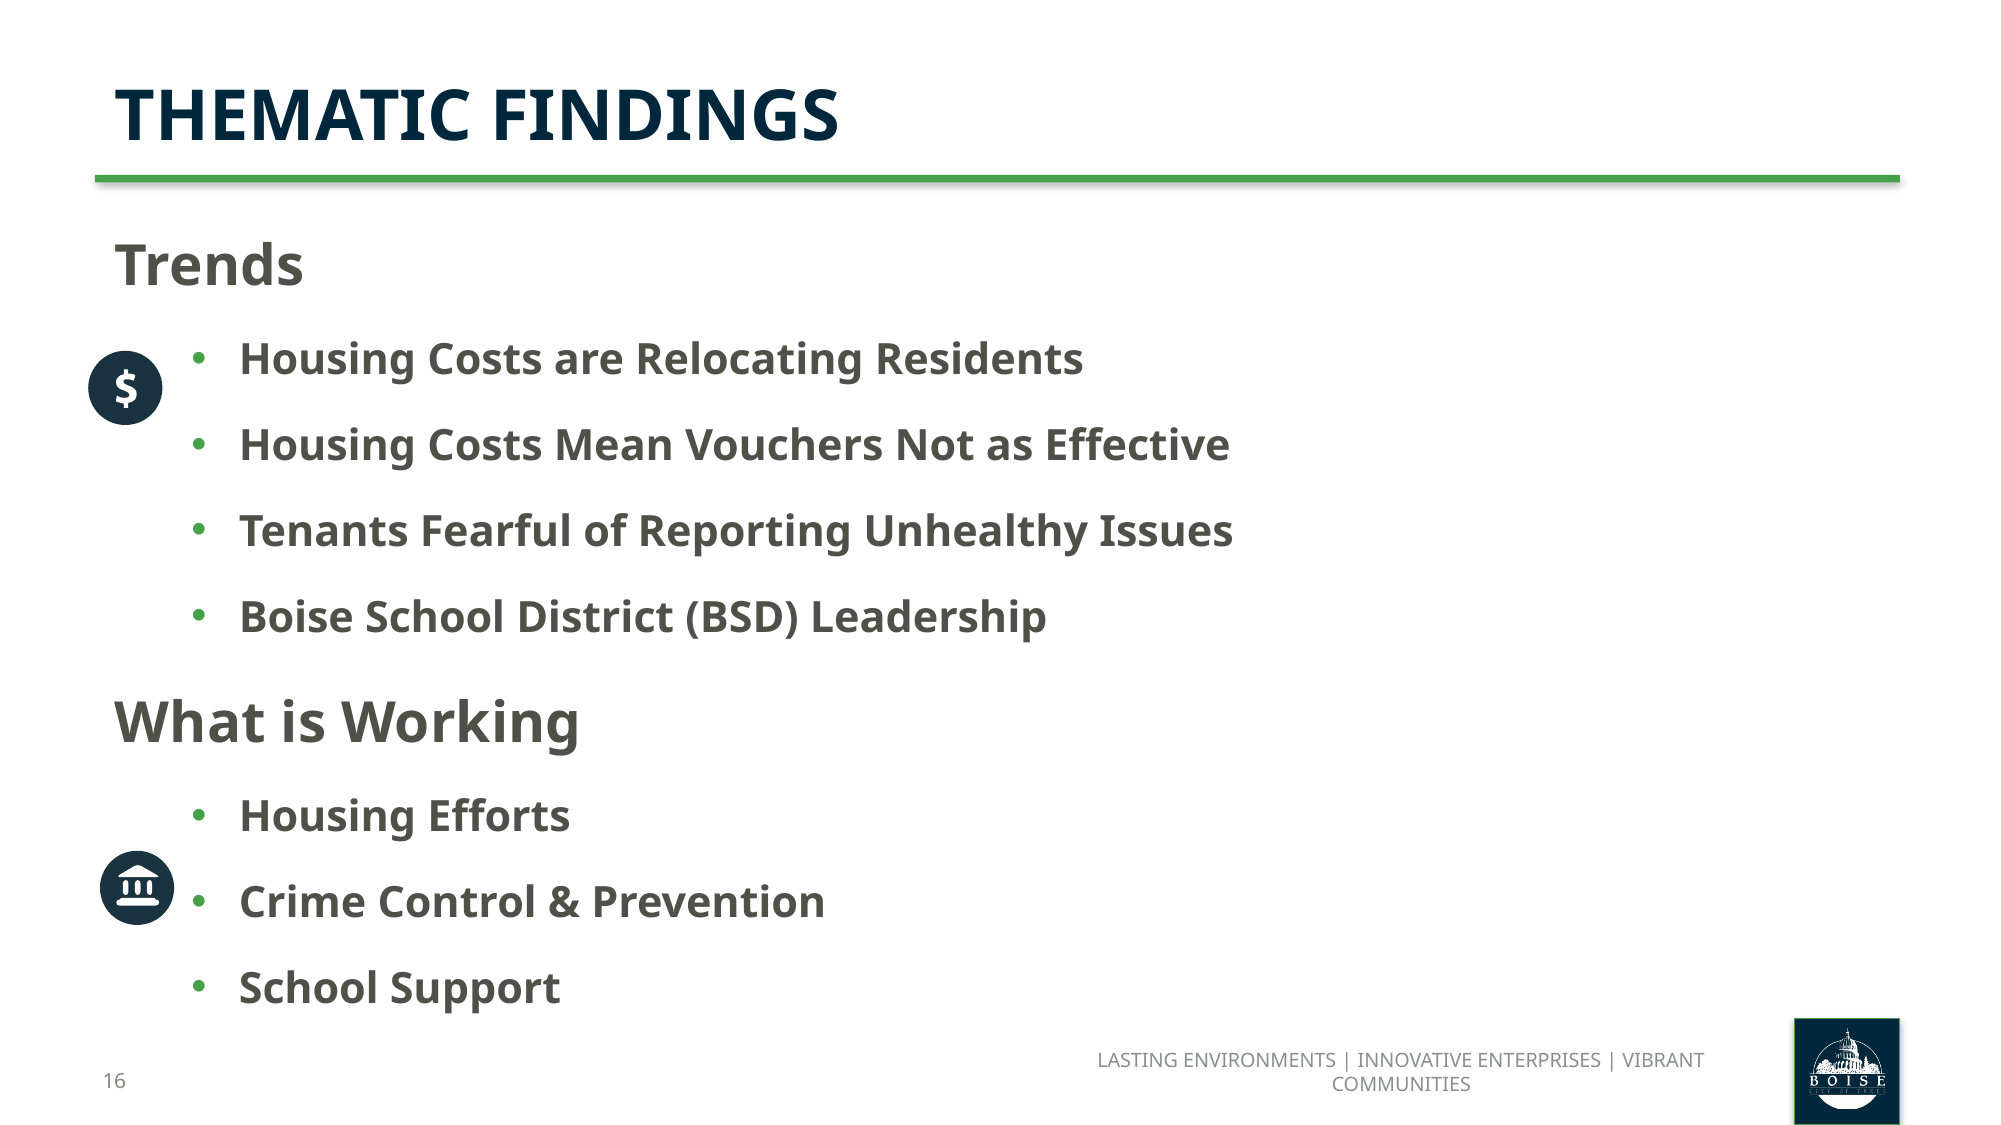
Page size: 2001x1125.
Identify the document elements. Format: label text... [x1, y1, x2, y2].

list Trends Housing Costs are Relocating Residents Housing Costs Mean Vouchers Not as Effective Tenants Fearful of Reporting Unhealthy Issues Boise School District (BSD) Leadership What is Working Housing Efforts Crime Control & Prevention School Support [99, 187, 1900, 1025]
picture [99, 849, 176, 926]
picture [87, 349, 163, 426]
list Thematic Findings [99, 62, 1900, 163]
